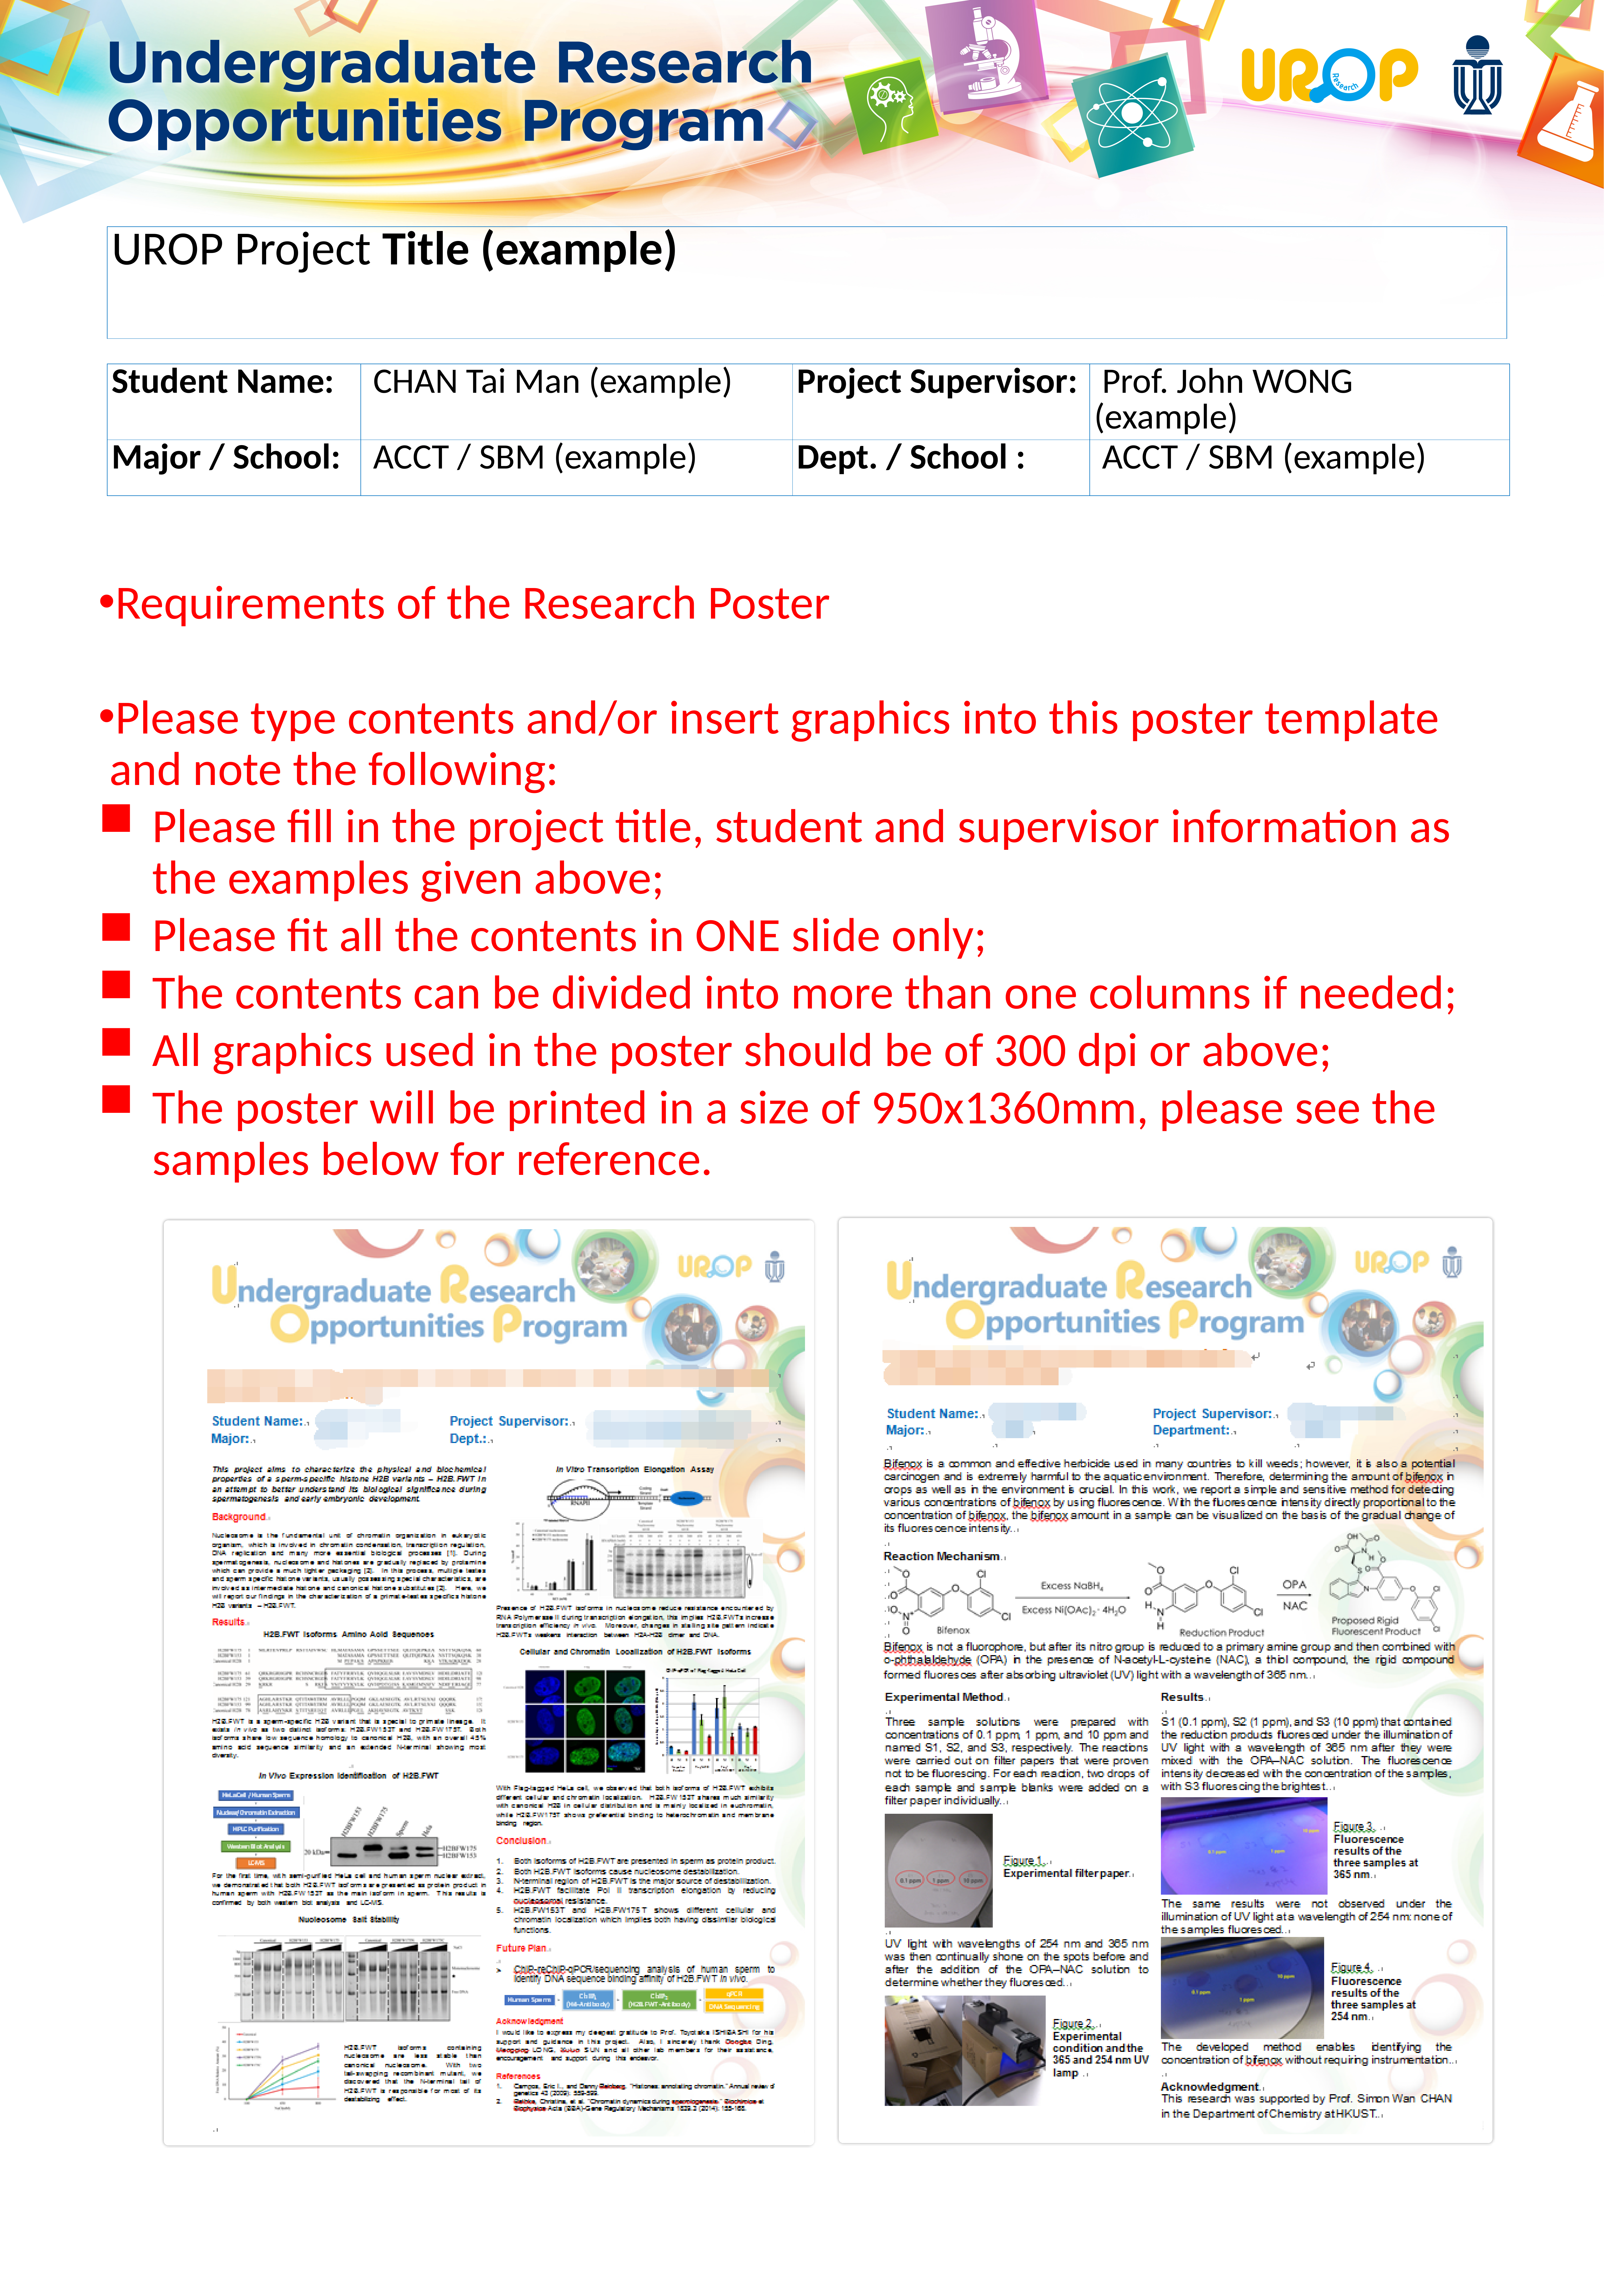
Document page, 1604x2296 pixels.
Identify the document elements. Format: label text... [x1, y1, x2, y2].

table_header Project Supervisor: [793, 364, 1089, 440]
picture [172, 1229, 805, 2136]
table_cell Dept. / School : [793, 440, 1089, 495]
table_header Prof. John WONG (example) [1090, 364, 1509, 440]
table_cell ACCT / SBM (example) [1090, 440, 1509, 495]
table_cell ACCT / SBM (example) [361, 440, 792, 495]
picture [847, 1227, 1484, 2134]
table_header Student Name: [107, 364, 360, 440]
table_cell Major / School: [107, 440, 360, 495]
table_header UROP Project Title (example) [107, 227, 1507, 338]
table_header CHAN Tai Man (example) [361, 364, 792, 440]
